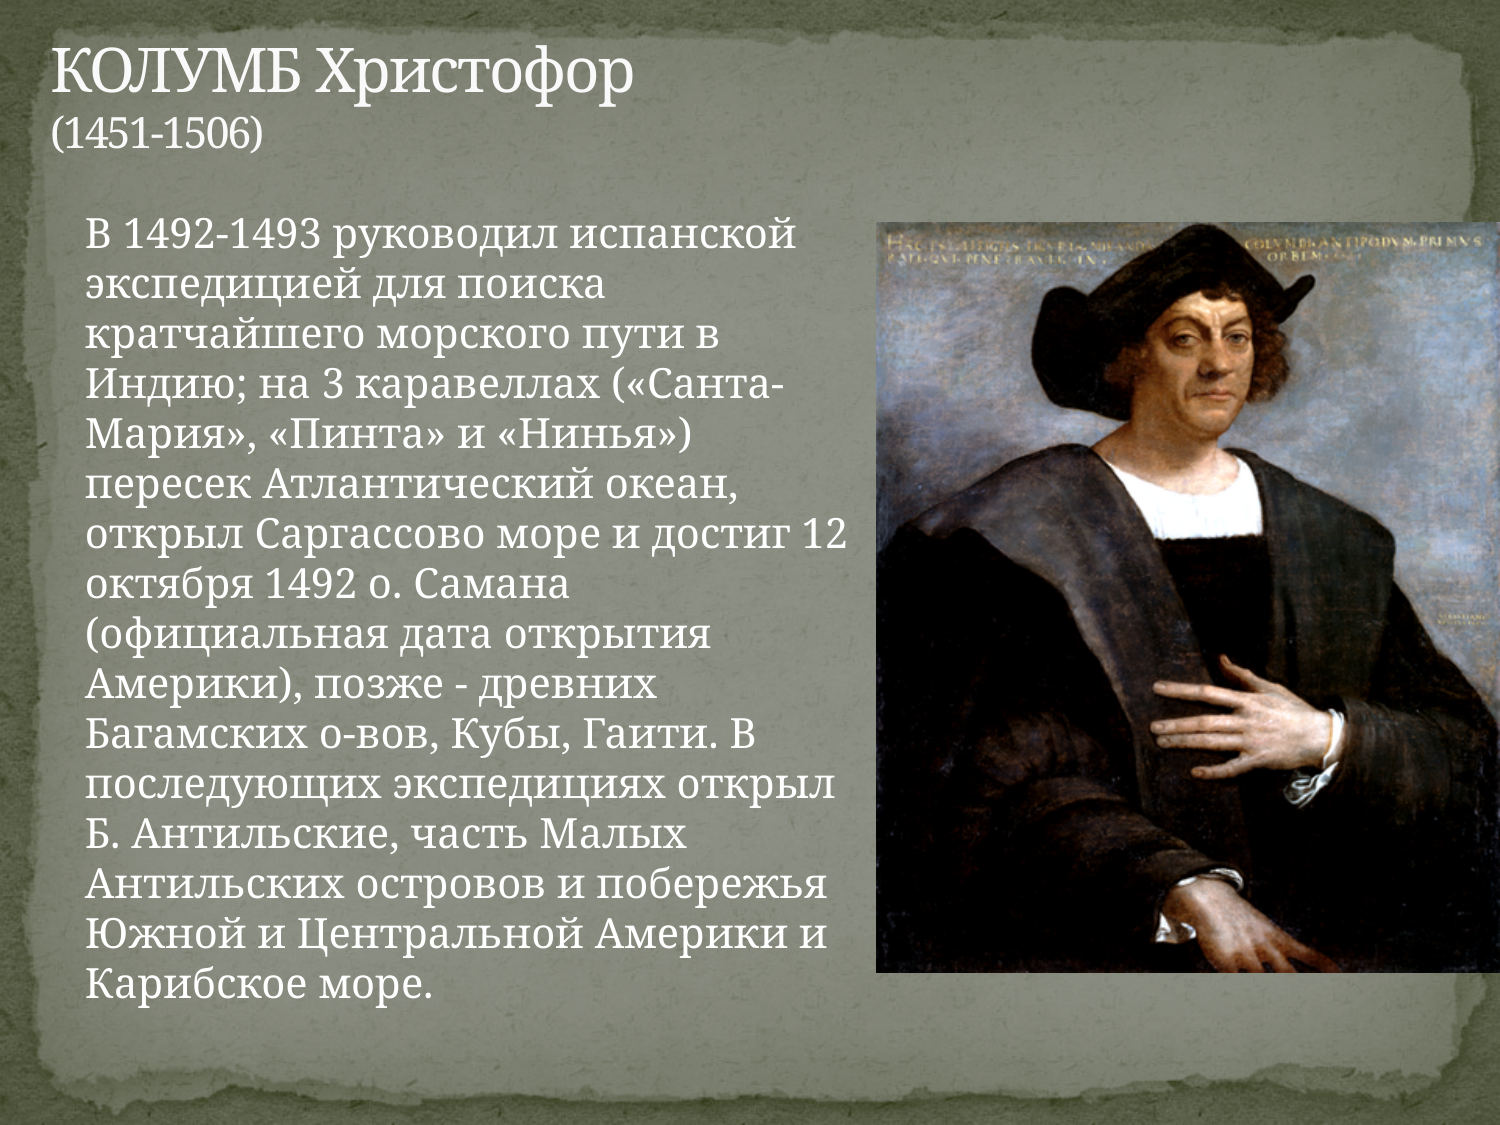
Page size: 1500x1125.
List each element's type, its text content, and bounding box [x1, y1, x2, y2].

picture [876, 222, 1500, 973]
list В 1492-1493 руководил испанской экспедицией для поиска кратчайшего морского пути в Индию; на 3 каравеллах («Санта-Мария», «Пинта» и «Нинья») пересек Атлантический океан, открыл Саргассово море и достиг 12 октября 1492 о. Самана (официальная дата открытия Америки), позже - древних Багамских о-вов, Кубы, Гаити. В последующих экспедициях открыл Б. Антильские, часть Малых Антильских островов и побережья Южной и Центральной Америки и Карибское море. [70, 199, 879, 1040]
title КОЛУМБ Христофор (1451-1506) [35, 23, 1360, 165]
